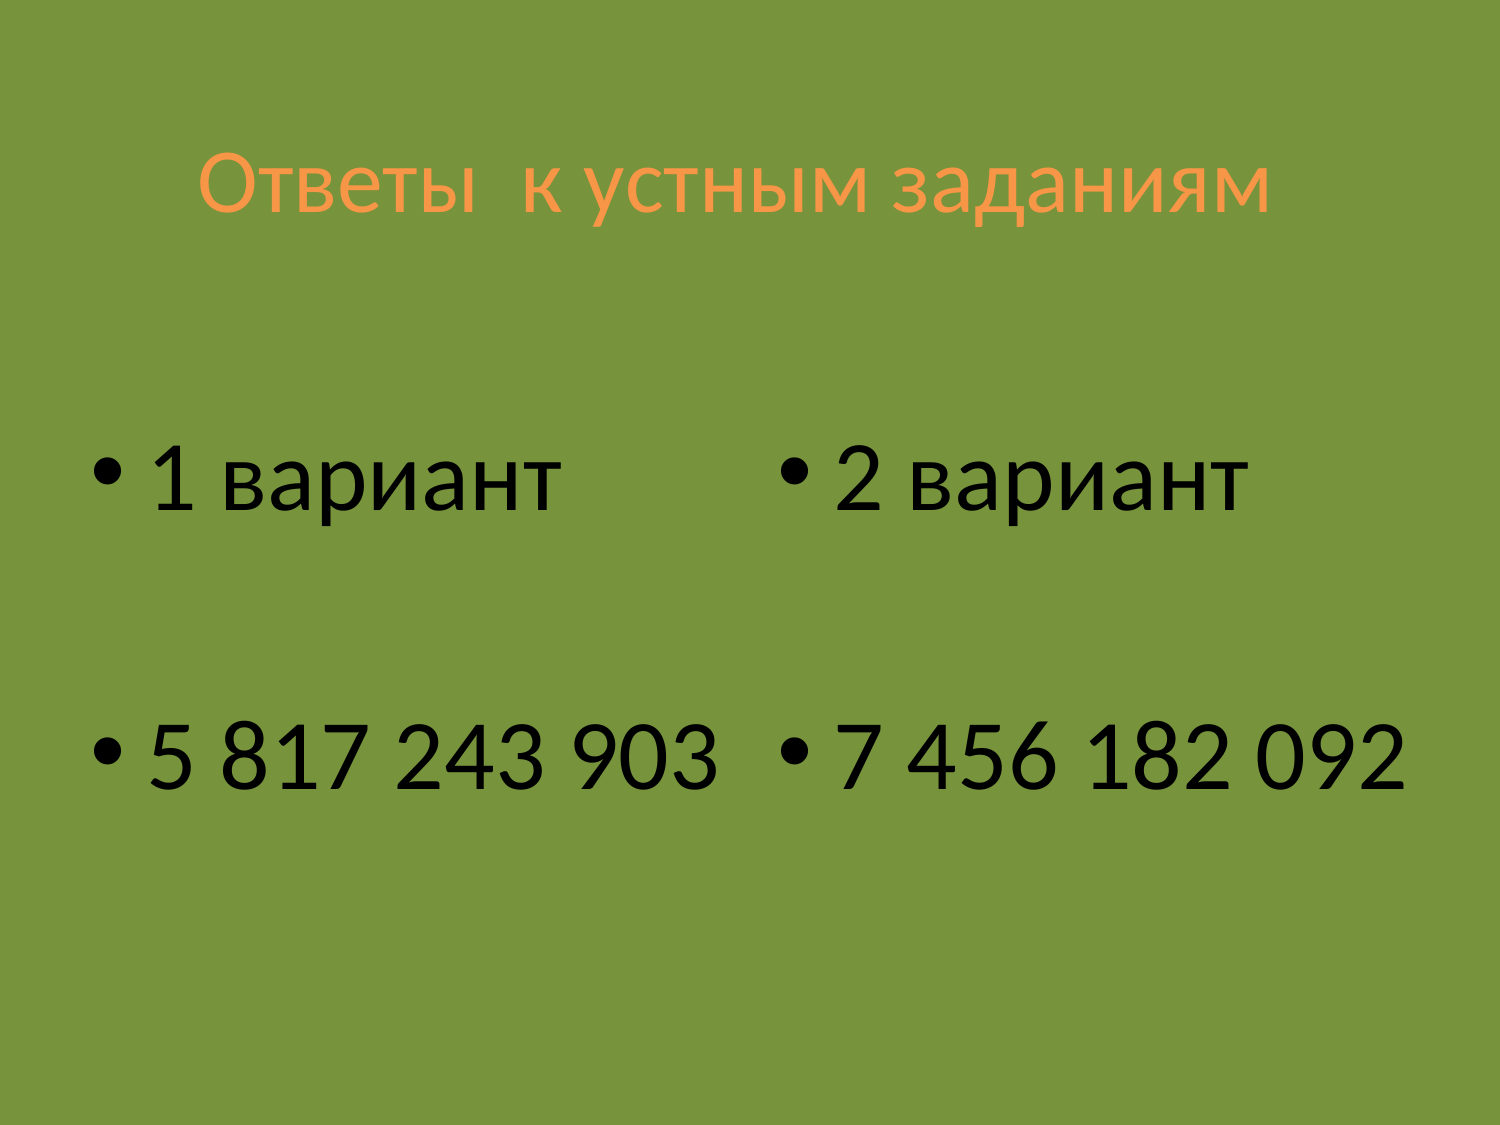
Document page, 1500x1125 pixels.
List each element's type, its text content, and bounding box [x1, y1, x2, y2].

text_box Ответы к устным заданиям [182, 113, 1329, 239]
list 1 вариант 5 817 243 903 [75, 262, 738, 1005]
list 2 вариант 7 456 182 092 [762, 262, 1425, 1005]
